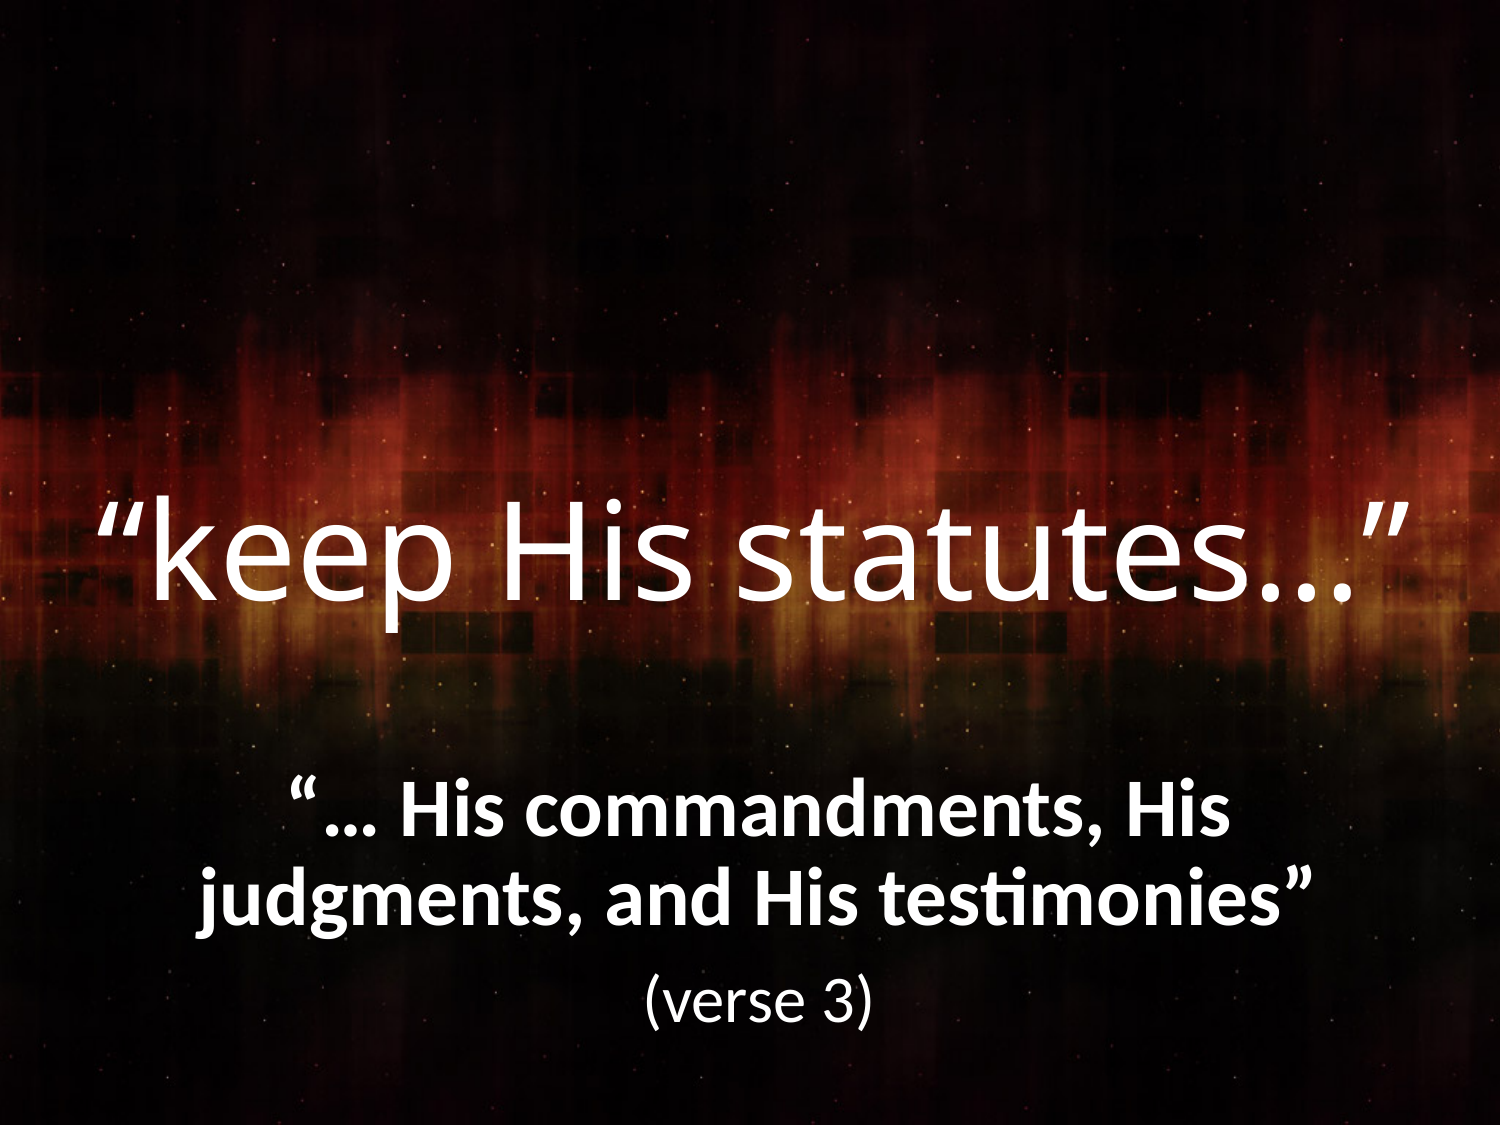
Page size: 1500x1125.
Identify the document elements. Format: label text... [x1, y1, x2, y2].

picture [0, 0, 1500, 1125]
subtitle “… His commandments, His judgments, and His testimonies” (verse 3) [123, 756, 1395, 1066]
title “keep His statutes…” [72, 205, 1436, 638]
